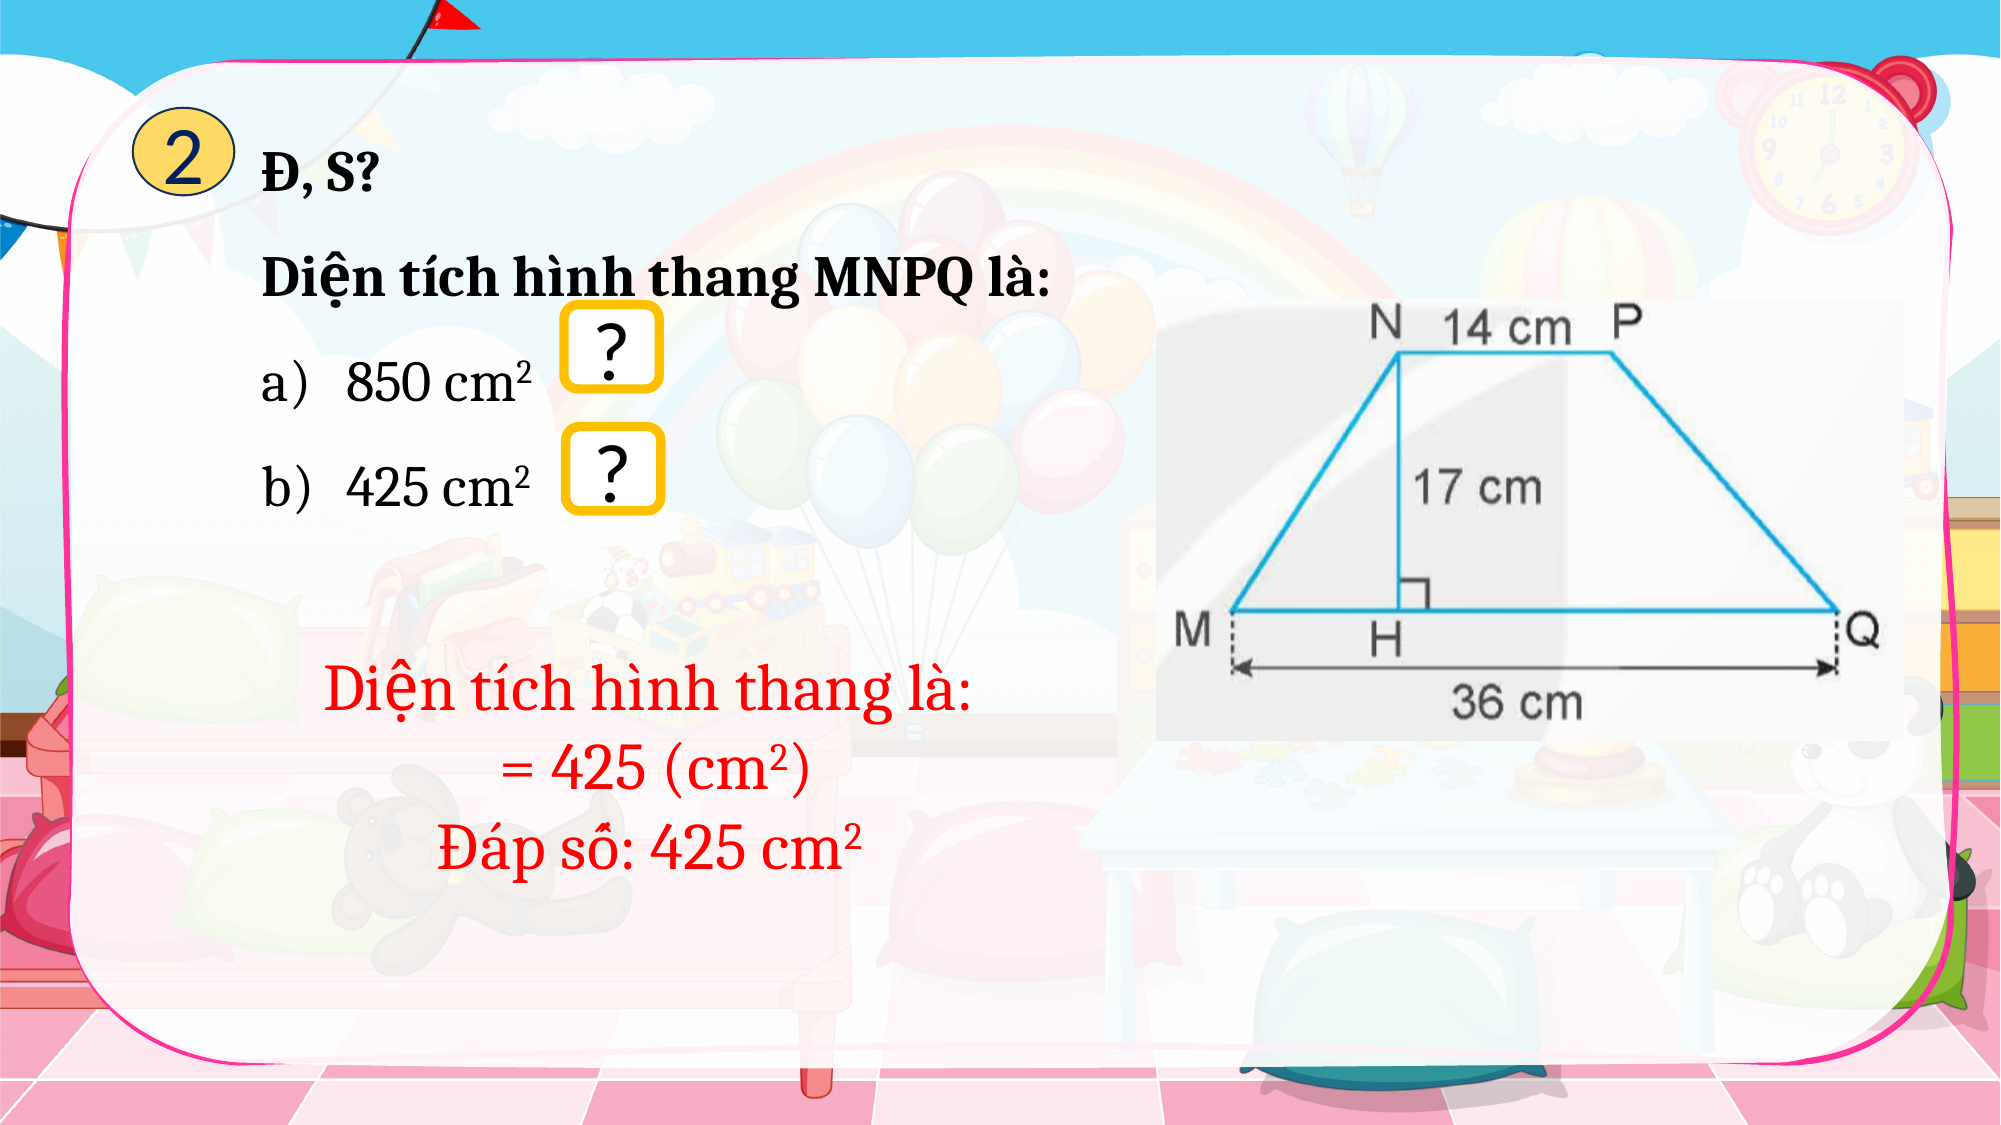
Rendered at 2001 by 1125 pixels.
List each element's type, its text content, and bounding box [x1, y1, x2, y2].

text_box ? [562, 303, 661, 391]
picture [0, 0, 2001, 1125]
text_box 2 [131, 106, 236, 197]
text_box ? [564, 425, 662, 512]
text_box [63, 54, 1958, 1069]
text_box Đ, S? Diện tích hình thang MNPQ là: 850 cm2 425 cm2 [246, 90, 1854, 526]
